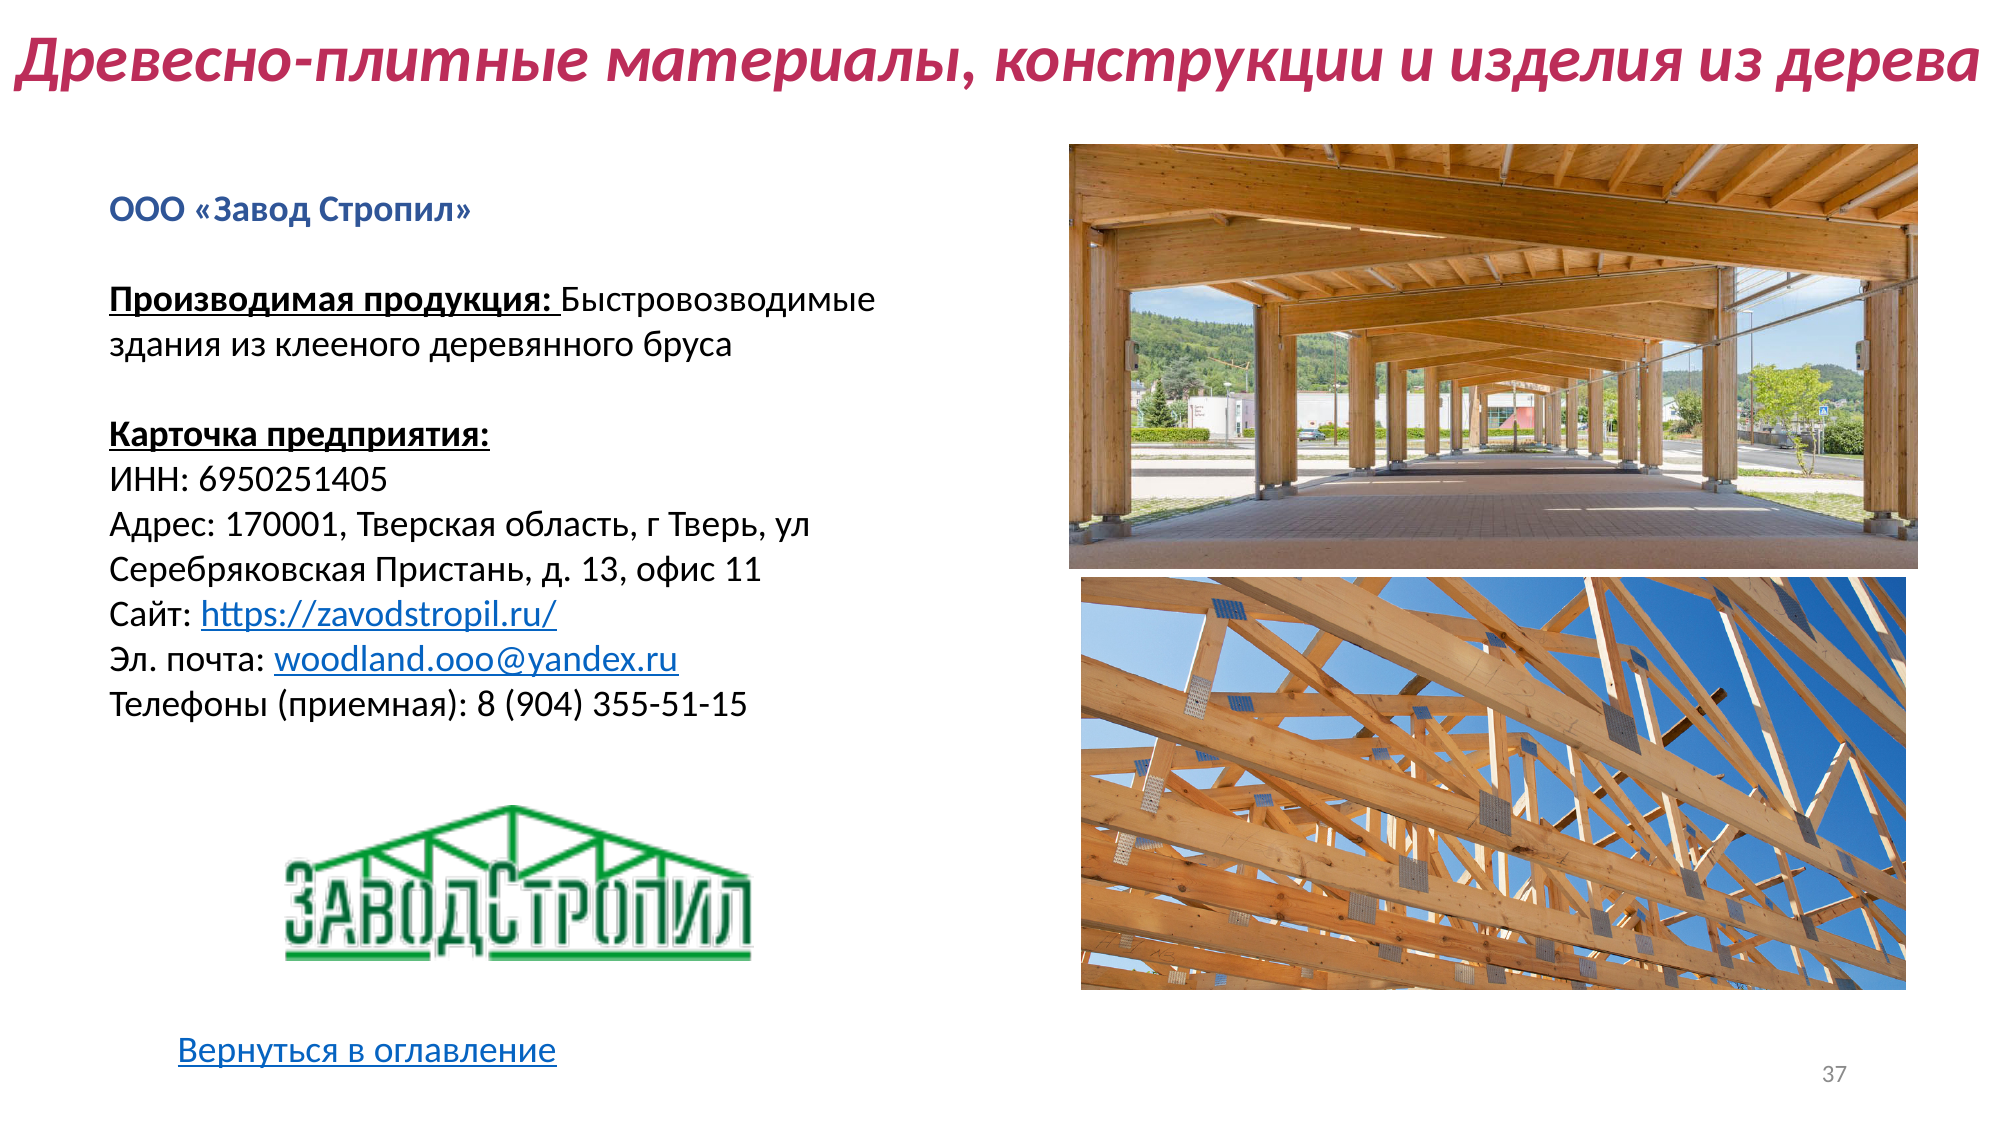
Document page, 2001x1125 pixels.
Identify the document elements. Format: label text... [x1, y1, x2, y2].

text_box ООО «Завод Стропил» Производимая продукция: Быстровозводимые здания из клееного деревянного бруса Карточка предприятия: ИНН: 6950251405 Адрес: 170001, Тверская область, г Тверь, ул Серебряковская Пристань, д. 13, офис 11 Сайт: https://zavodstropil.ru/ Эл. почта: woodland.ooo@yandex.ru Телефоны (приемная): 8 (904) 355-51-15 [94, 176, 944, 1043]
text_box Вернуться в оглавление [0, 1017, 878, 1078]
text_box Древесно-плитные материалы, конструкции и изделия из дерева [0, 7, 2000, 103]
picture [1081, 577, 1906, 990]
picture [284, 805, 754, 961]
slide_number 37 [1412, 1042, 1863, 1103]
picture [1069, 144, 1918, 569]
